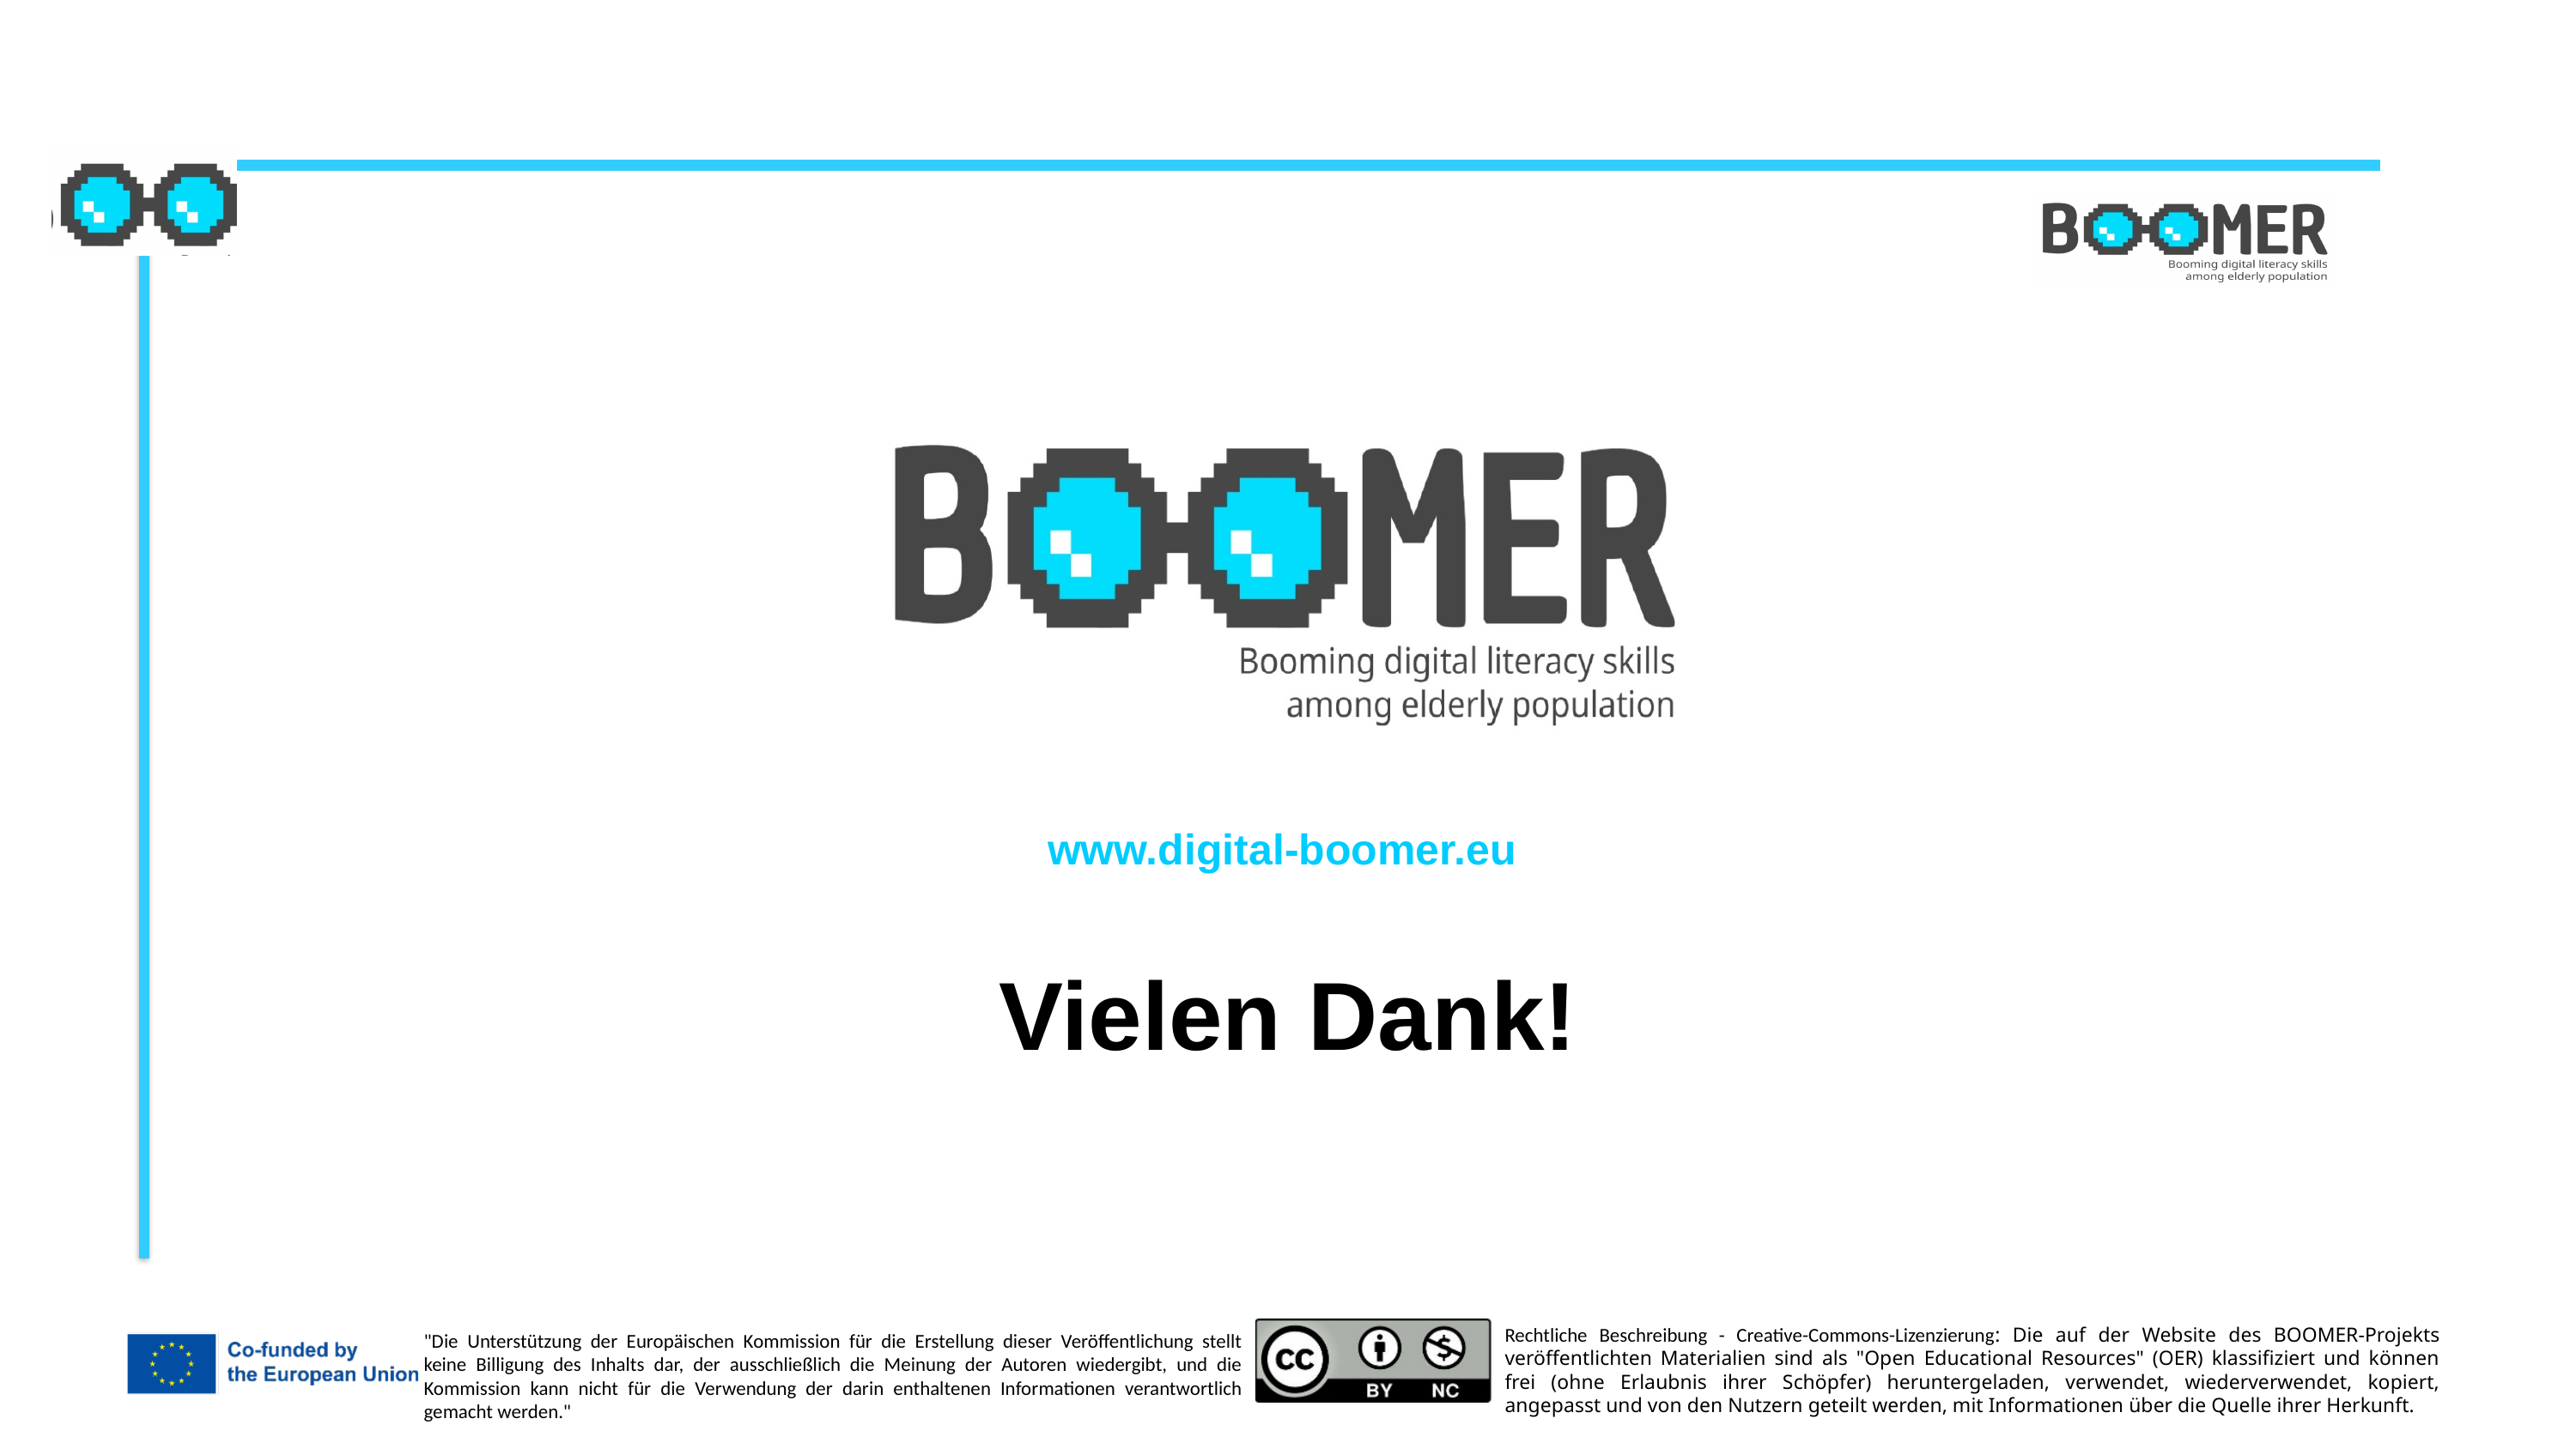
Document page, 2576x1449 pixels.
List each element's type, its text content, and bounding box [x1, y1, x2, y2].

text_box Vielen Dank! [643, 947, 1932, 1076]
picture [884, 401, 1692, 745]
picture [52, 142, 237, 256]
picture [434, 1337, 440, 1346]
picture [2038, 191, 2334, 288]
picture [1255, 1318, 1492, 1403]
picture [124, 1331, 441, 1397]
picture [435, 1386, 440, 1394]
text_box www.digital-boomer.eu [1035, 815, 1541, 880]
